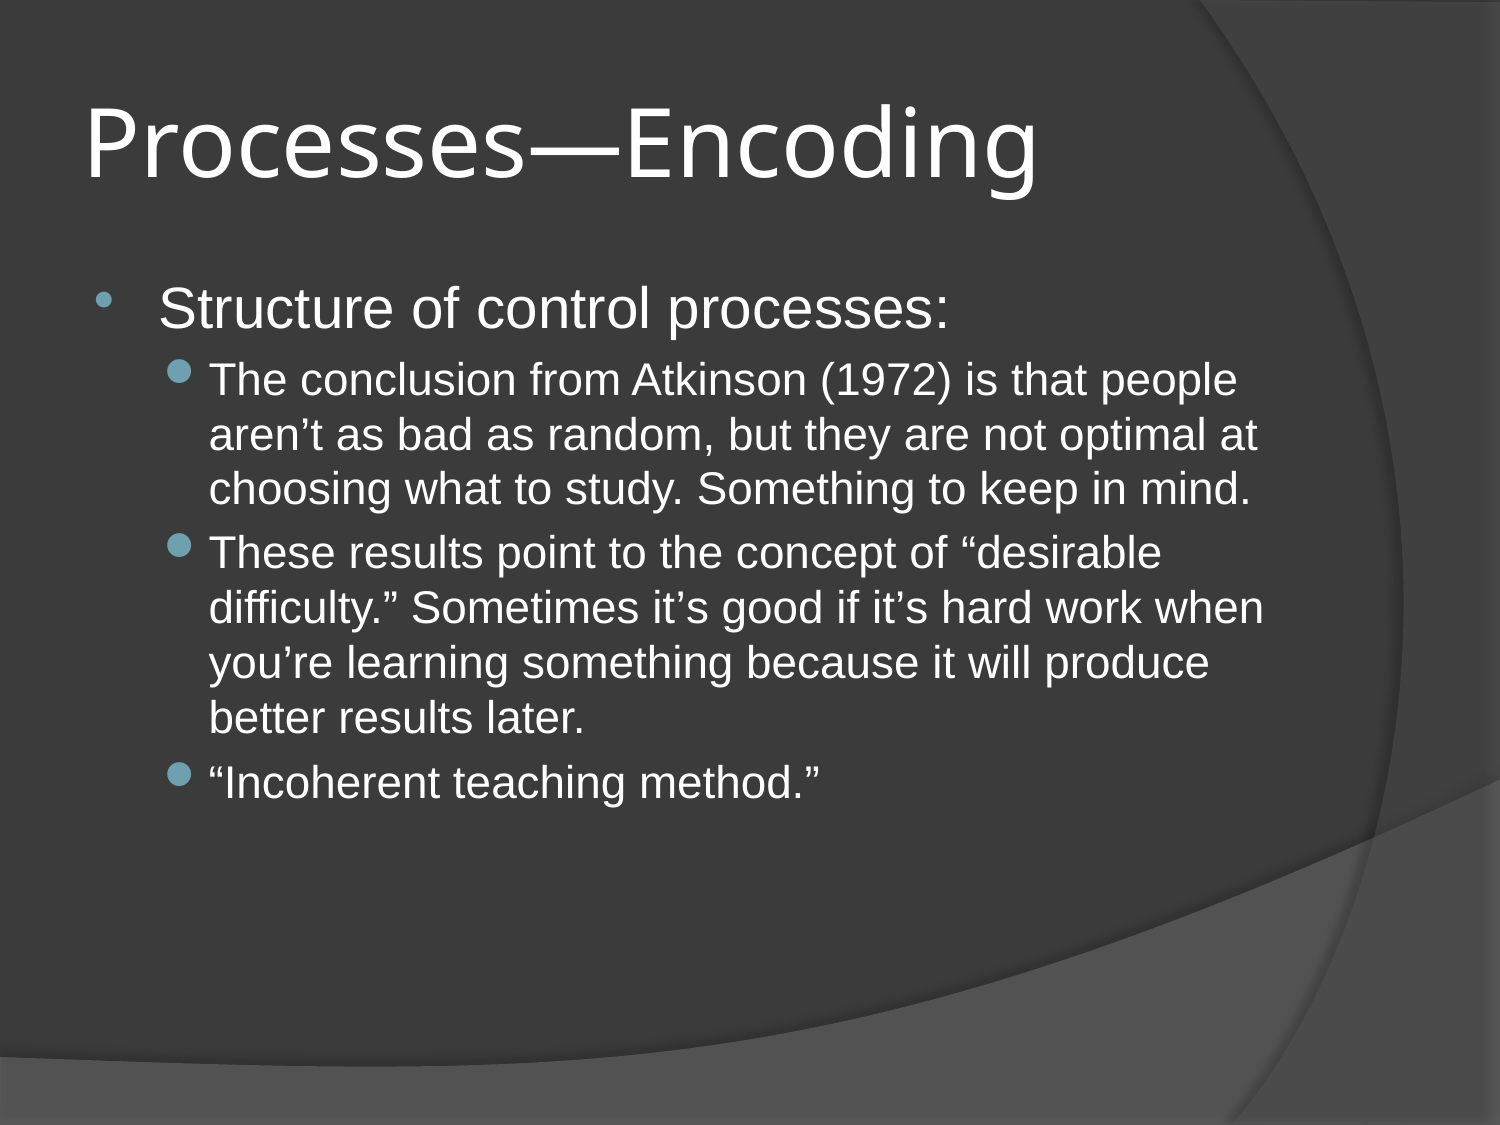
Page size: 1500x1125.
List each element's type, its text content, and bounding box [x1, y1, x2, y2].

list Structure of control processes: The conclusion from Atkinson (1972) is that people aren’t as bad as random, but they are not optimal at choosing what to study. Something to keep in mind. These results point to the concept of “desirable difficulty.” Sometimes it’s good if it’s hard work when you’re learning something because it will produce better results later. “Incoherent teaching method.” [75, 262, 1300, 1005]
title Processes—Encoding [75, 45, 1300, 233]
